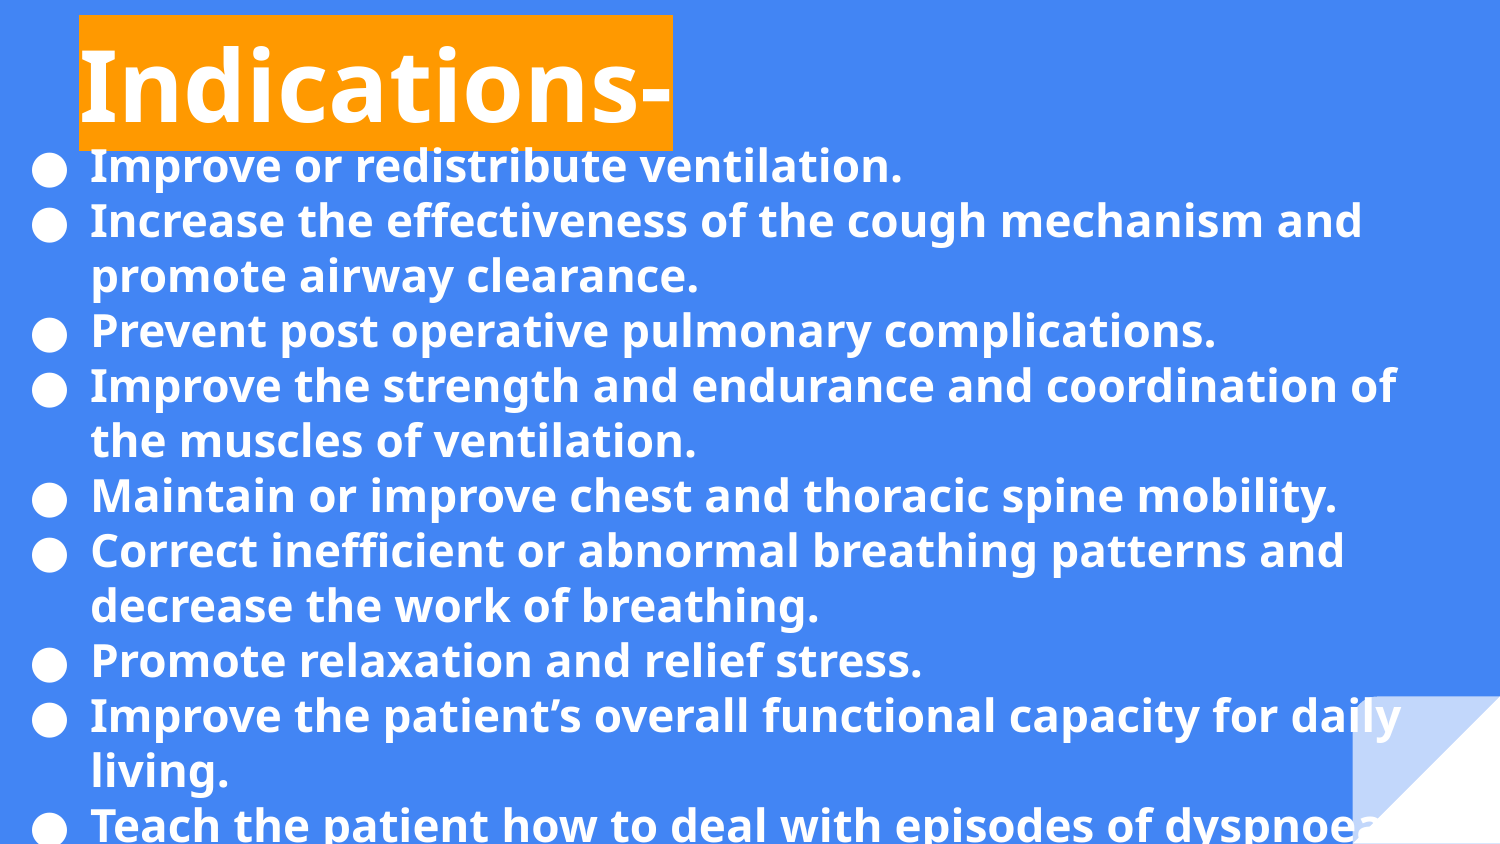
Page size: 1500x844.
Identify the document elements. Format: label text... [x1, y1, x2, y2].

subtitle Improve or redistribute ventilation. Increase the effectiveness of the cough mechanism and promote airway clearance. Prevent post operative pulmonary complications. Improve the strength and endurance and coordination of the muscles of ventilation. Maintain or improve chest and thoracic spine mobility. Correct inefficient or abnormal breathing patterns and decrease the work of breathing. Promote relaxation and relief stress. Improve the patient’s overall functional capacity for daily living. Teach the patient how to deal with episodes of dyspnoea. [0, 122, 1500, 844]
title Indications- [64, 0, 1413, 122]
